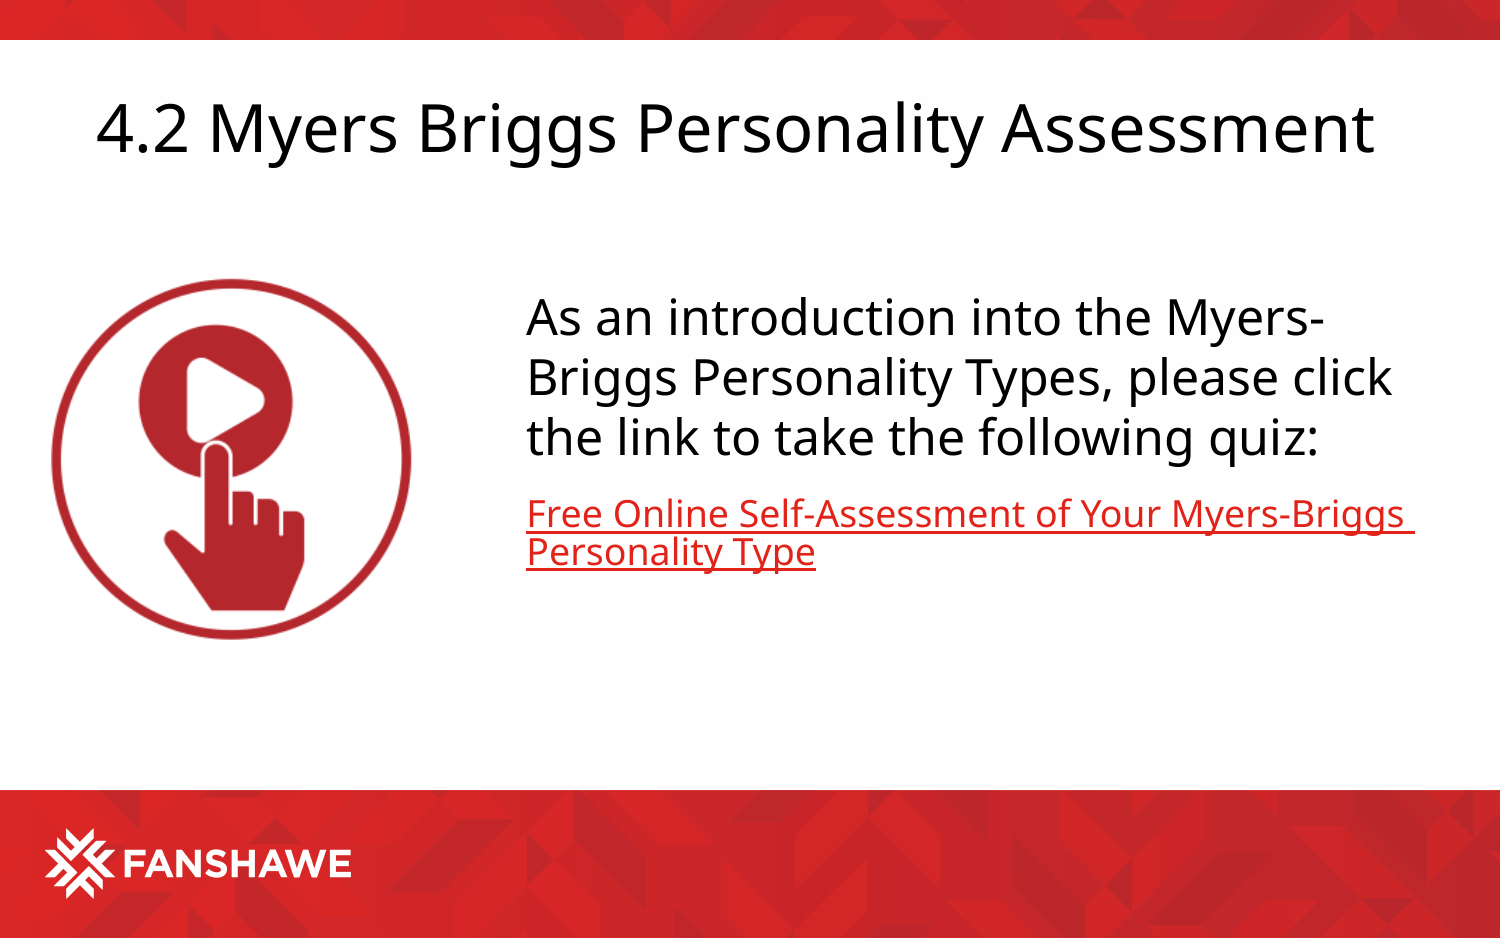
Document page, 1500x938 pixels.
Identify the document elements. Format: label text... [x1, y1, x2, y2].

picture [0, 0, 1500, 938]
title 4.2 Myers Briggs Personality Assessment [81, 49, 1419, 202]
list As an introduction into the Myers-Briggs Personality Types, please click the link to take the following quiz: Free Online Self-Assessment of Your Myers-Briggs Personality Type [511, 277, 1434, 759]
